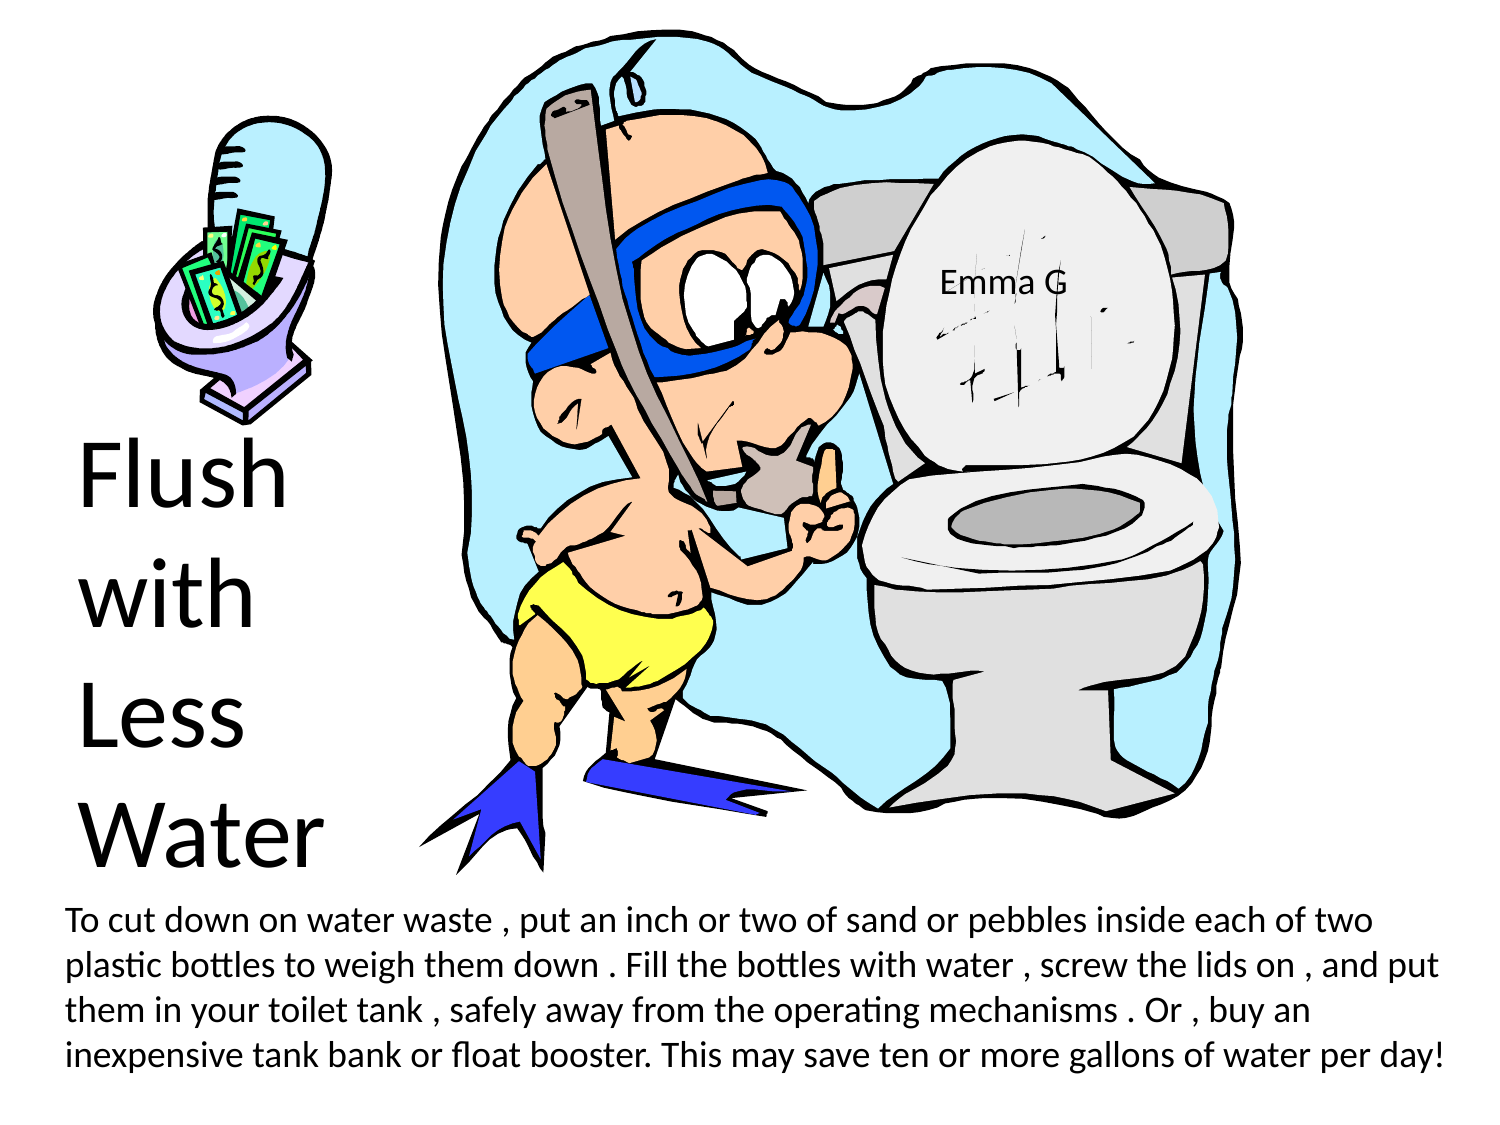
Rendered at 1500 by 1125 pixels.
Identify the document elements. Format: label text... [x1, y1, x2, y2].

picture [400, 22, 1251, 876]
picture [149, 112, 336, 429]
text_box To cut down on water waste , put an inch or two of sand or pebbles inside each of two plastic bottles to weigh them down . Fill the bottles with water , screw the lids on , and put them in your toilet tank , safely away from the operating mechanisms . Or , buy an inexpensive tank bank or float booster. This may save ten or more gallons of water per day! [49, 887, 1463, 1083]
text_box Flush with Less Water [62, 399, 438, 895]
